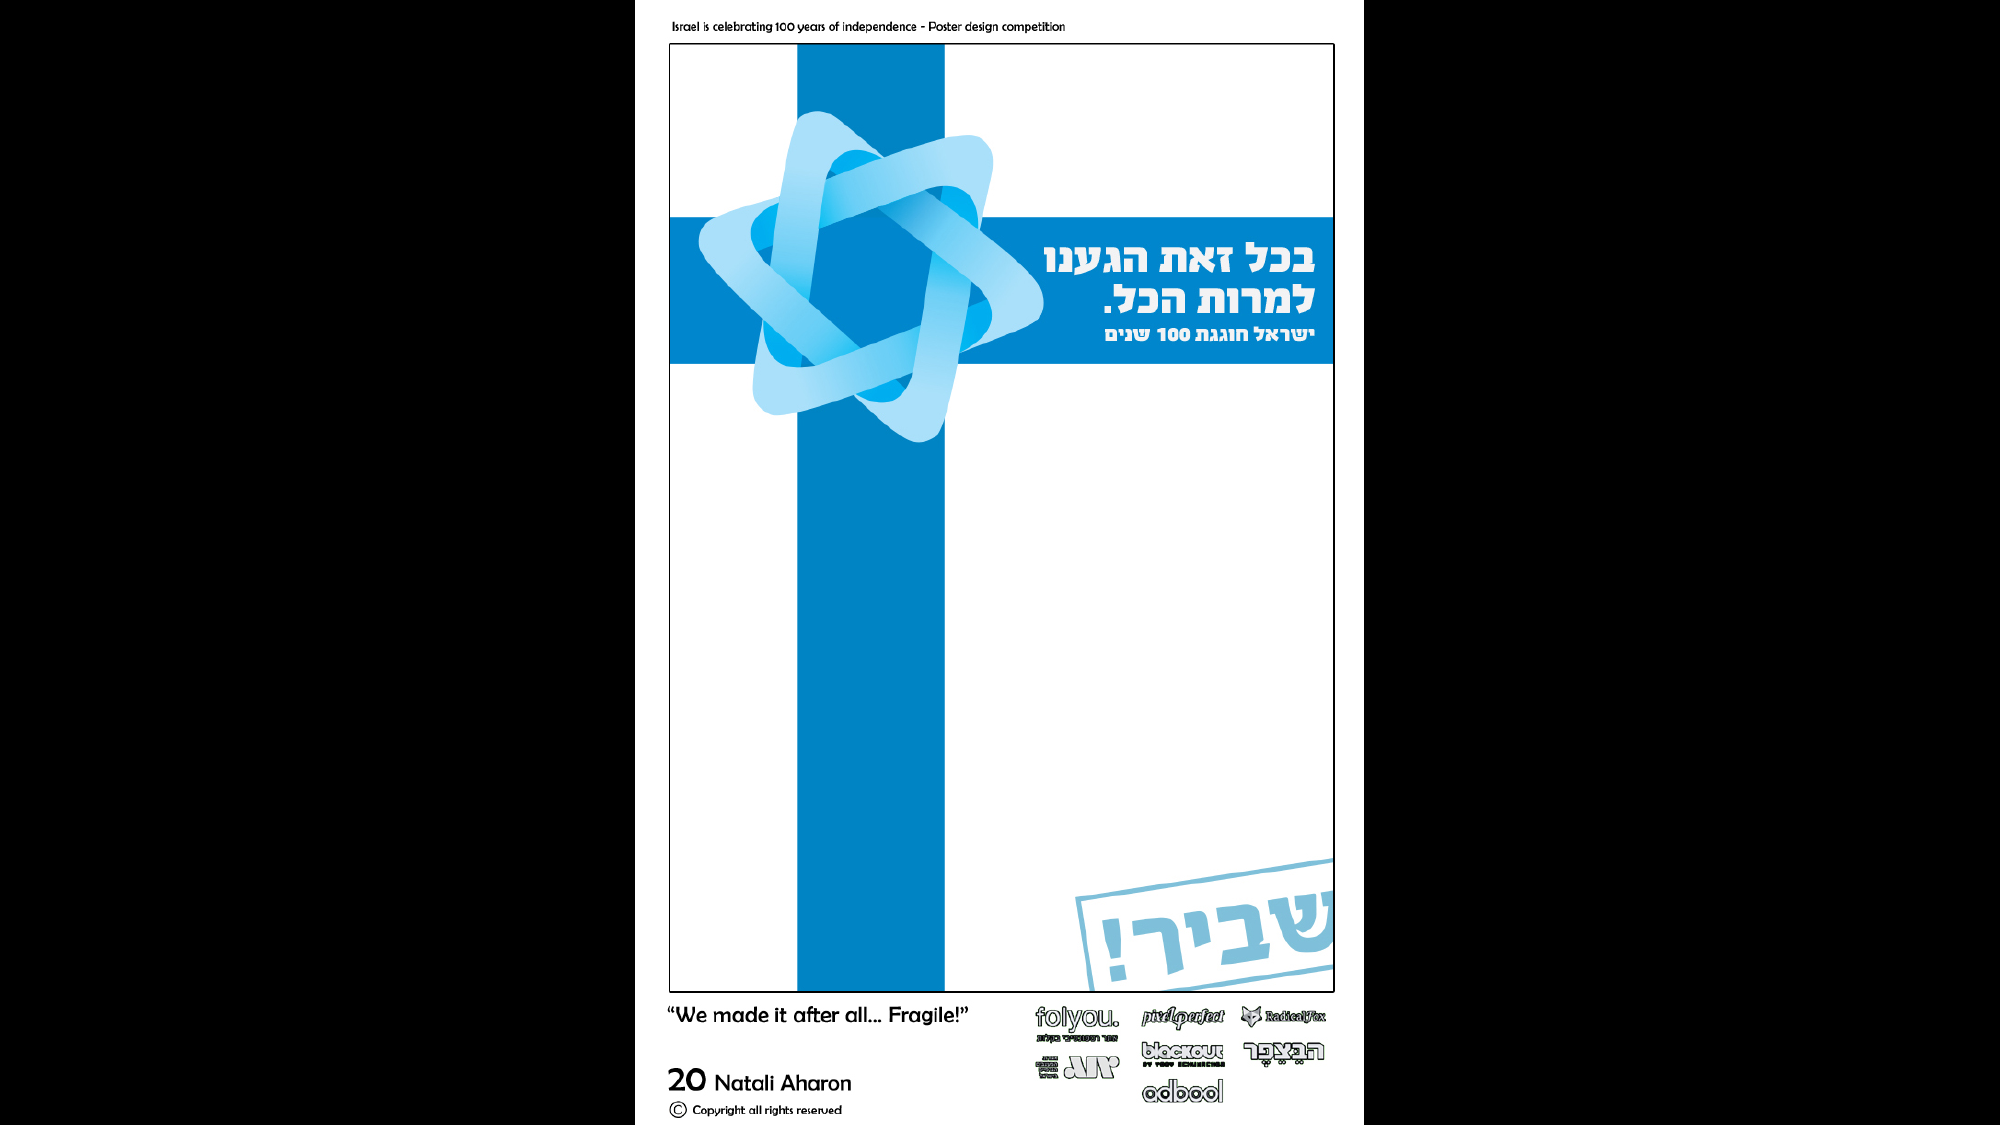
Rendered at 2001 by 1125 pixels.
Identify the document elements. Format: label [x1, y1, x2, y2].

picture [635, 0, 1364, 1125]
